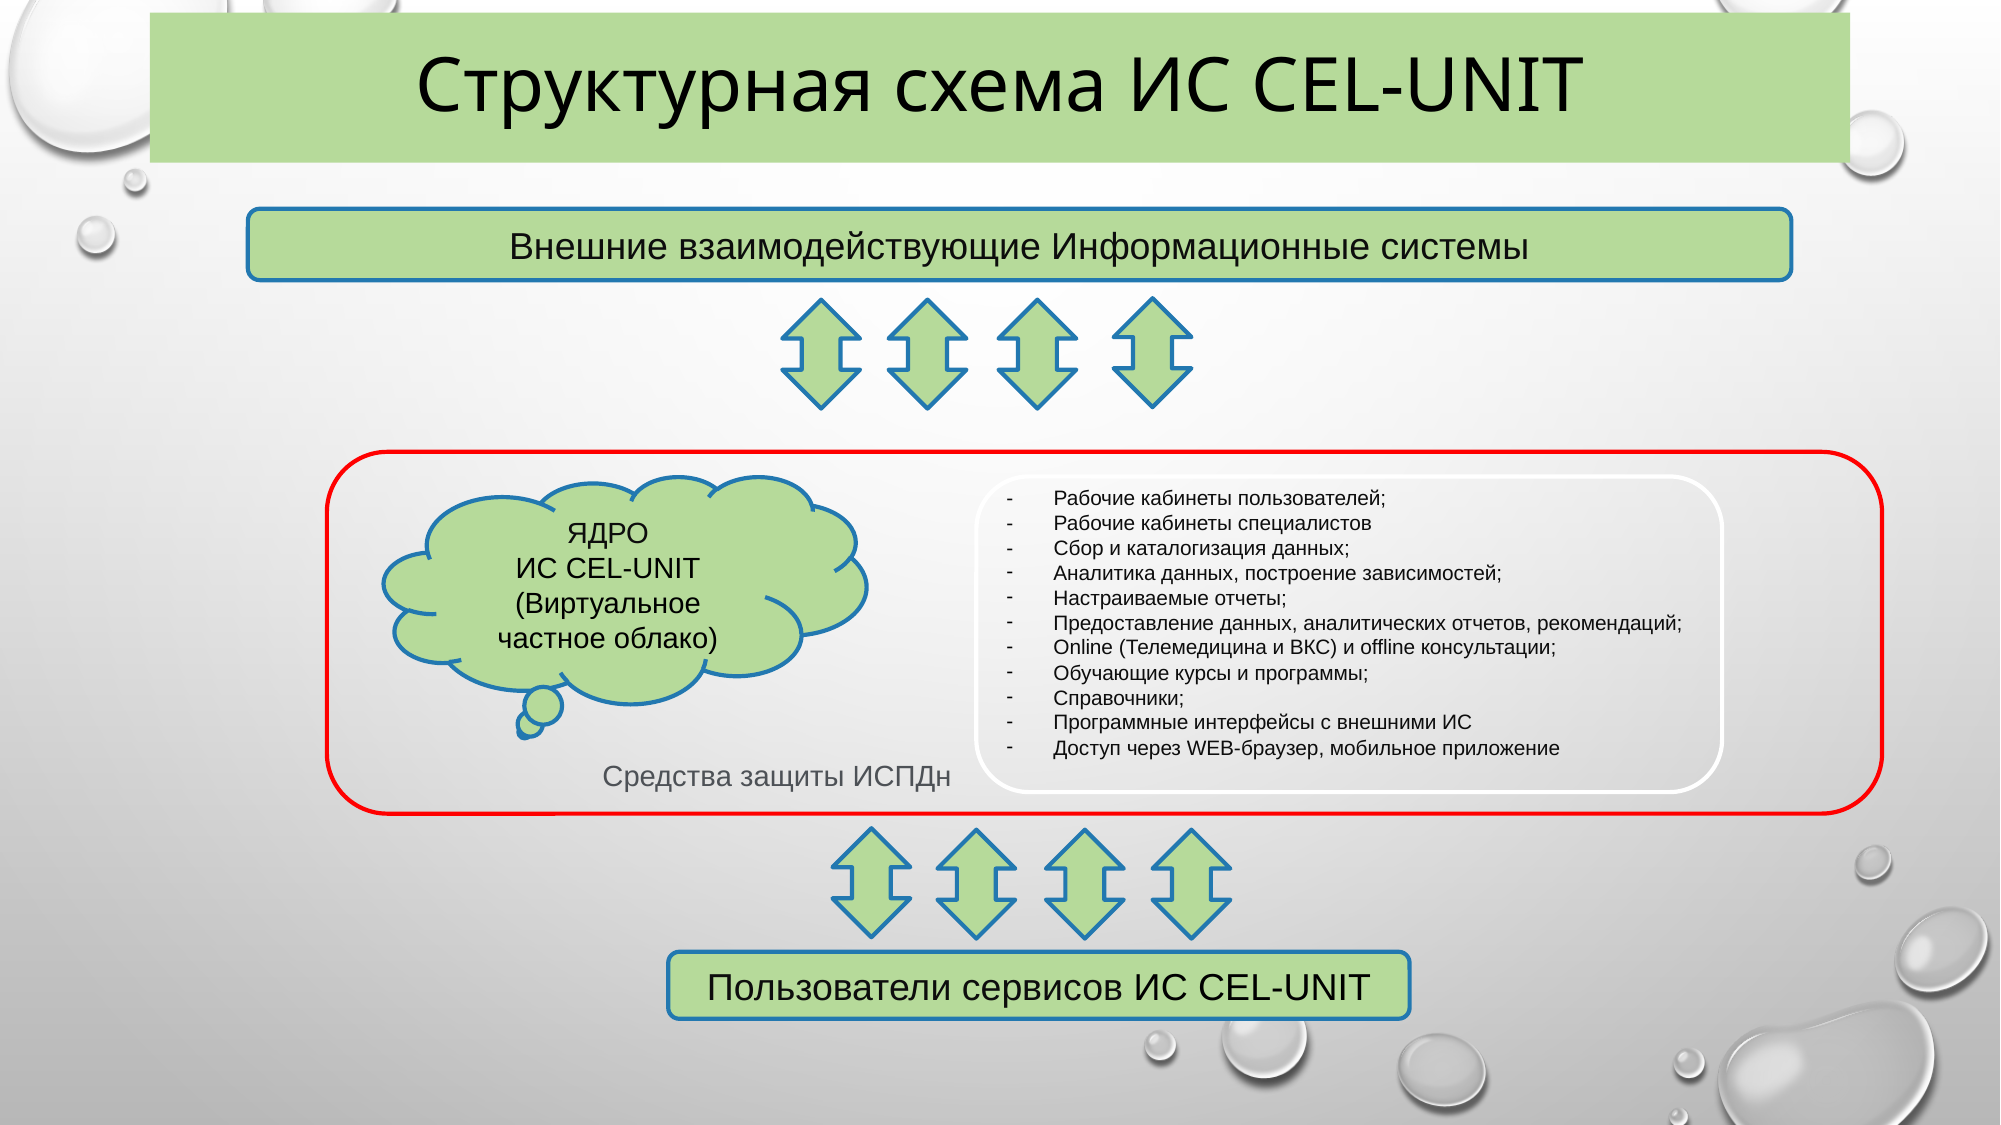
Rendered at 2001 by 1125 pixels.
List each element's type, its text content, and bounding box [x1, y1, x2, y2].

text_box [996, 297, 1079, 411]
picture [0, 0, 2000, 1125]
text_box [886, 297, 969, 411]
text_box Средства защиты ИСПДн [587, 750, 967, 800]
text_box [935, 827, 1018, 941]
text_box [830, 826, 913, 940]
text_box Внешние взаимодействующие Информационные системы [245, 206, 1794, 283]
text_box [1043, 827, 1126, 941]
text_box - Рабочие кабинеты пользователей; - Рабочие кабинеты специалистов - Сбор и каталогизация данных; Аналитика данных, построение зависимостей; Настраиваемые отчеты; Предоставление данных, аналитических отчетов, рекомендаций; Online (Телемедицина и ВКС) и offline консультации; Обучающие курсы и программы; Справочники; Программные интерфейсы с внешними ИС Доступ через WEB-браузер, мобильное приложение [974, 474, 1725, 795]
text_box [1150, 827, 1233, 941]
title Структурная схема ИС СЕL-UNIT [149, 12, 1851, 163]
text_box [780, 297, 863, 411]
text_box [324, 449, 1885, 816]
text_box [1111, 296, 1194, 410]
text_box Пользователи сервисов ИС СЕL-UNIT [666, 949, 1412, 1021]
